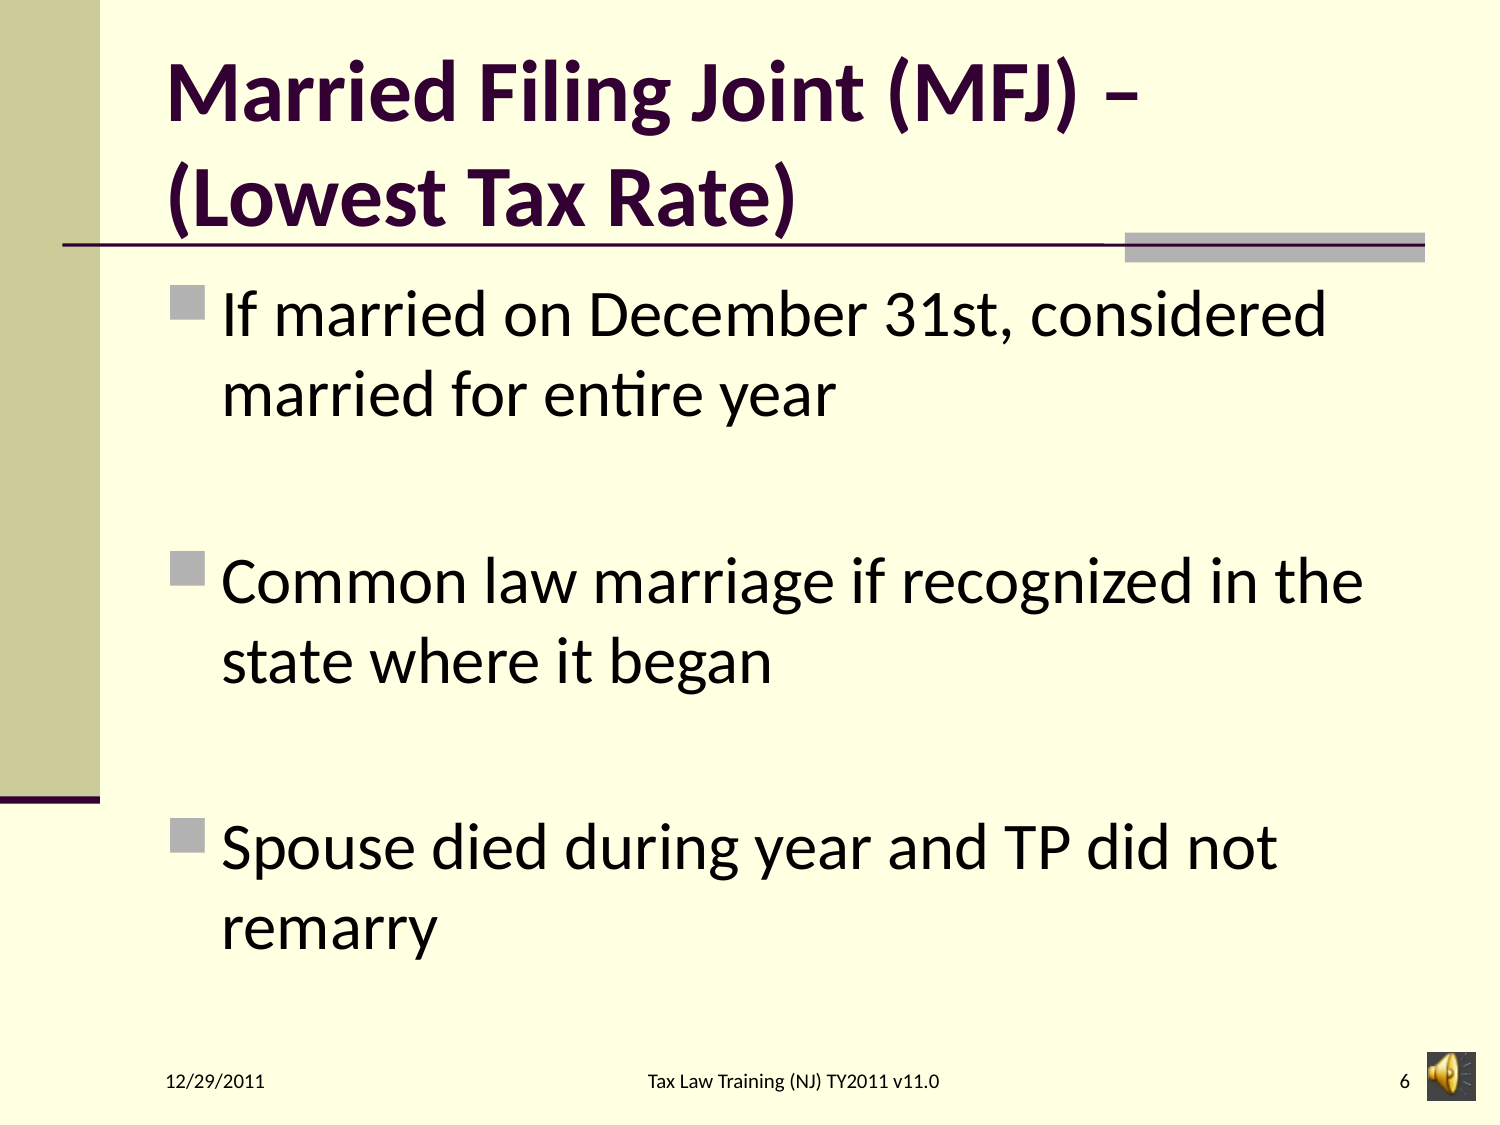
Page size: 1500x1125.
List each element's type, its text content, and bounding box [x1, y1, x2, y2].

picture [1426, 1051, 1477, 1102]
slide_number 6 [1112, 1049, 1426, 1101]
footer Tax Law Training (NJ) TY2011 v11.0 [549, 1049, 1038, 1101]
title Married Filing Joint (MFJ) – (Lowest Tax Rate) [150, 45, 1425, 234]
list If married on December 31st, considered married for entire year Common law marriage if recognized in the state where it began Spouse died during year and TP did not remarry [150, 262, 1425, 1038]
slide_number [149, 1050, 476, 1101]
